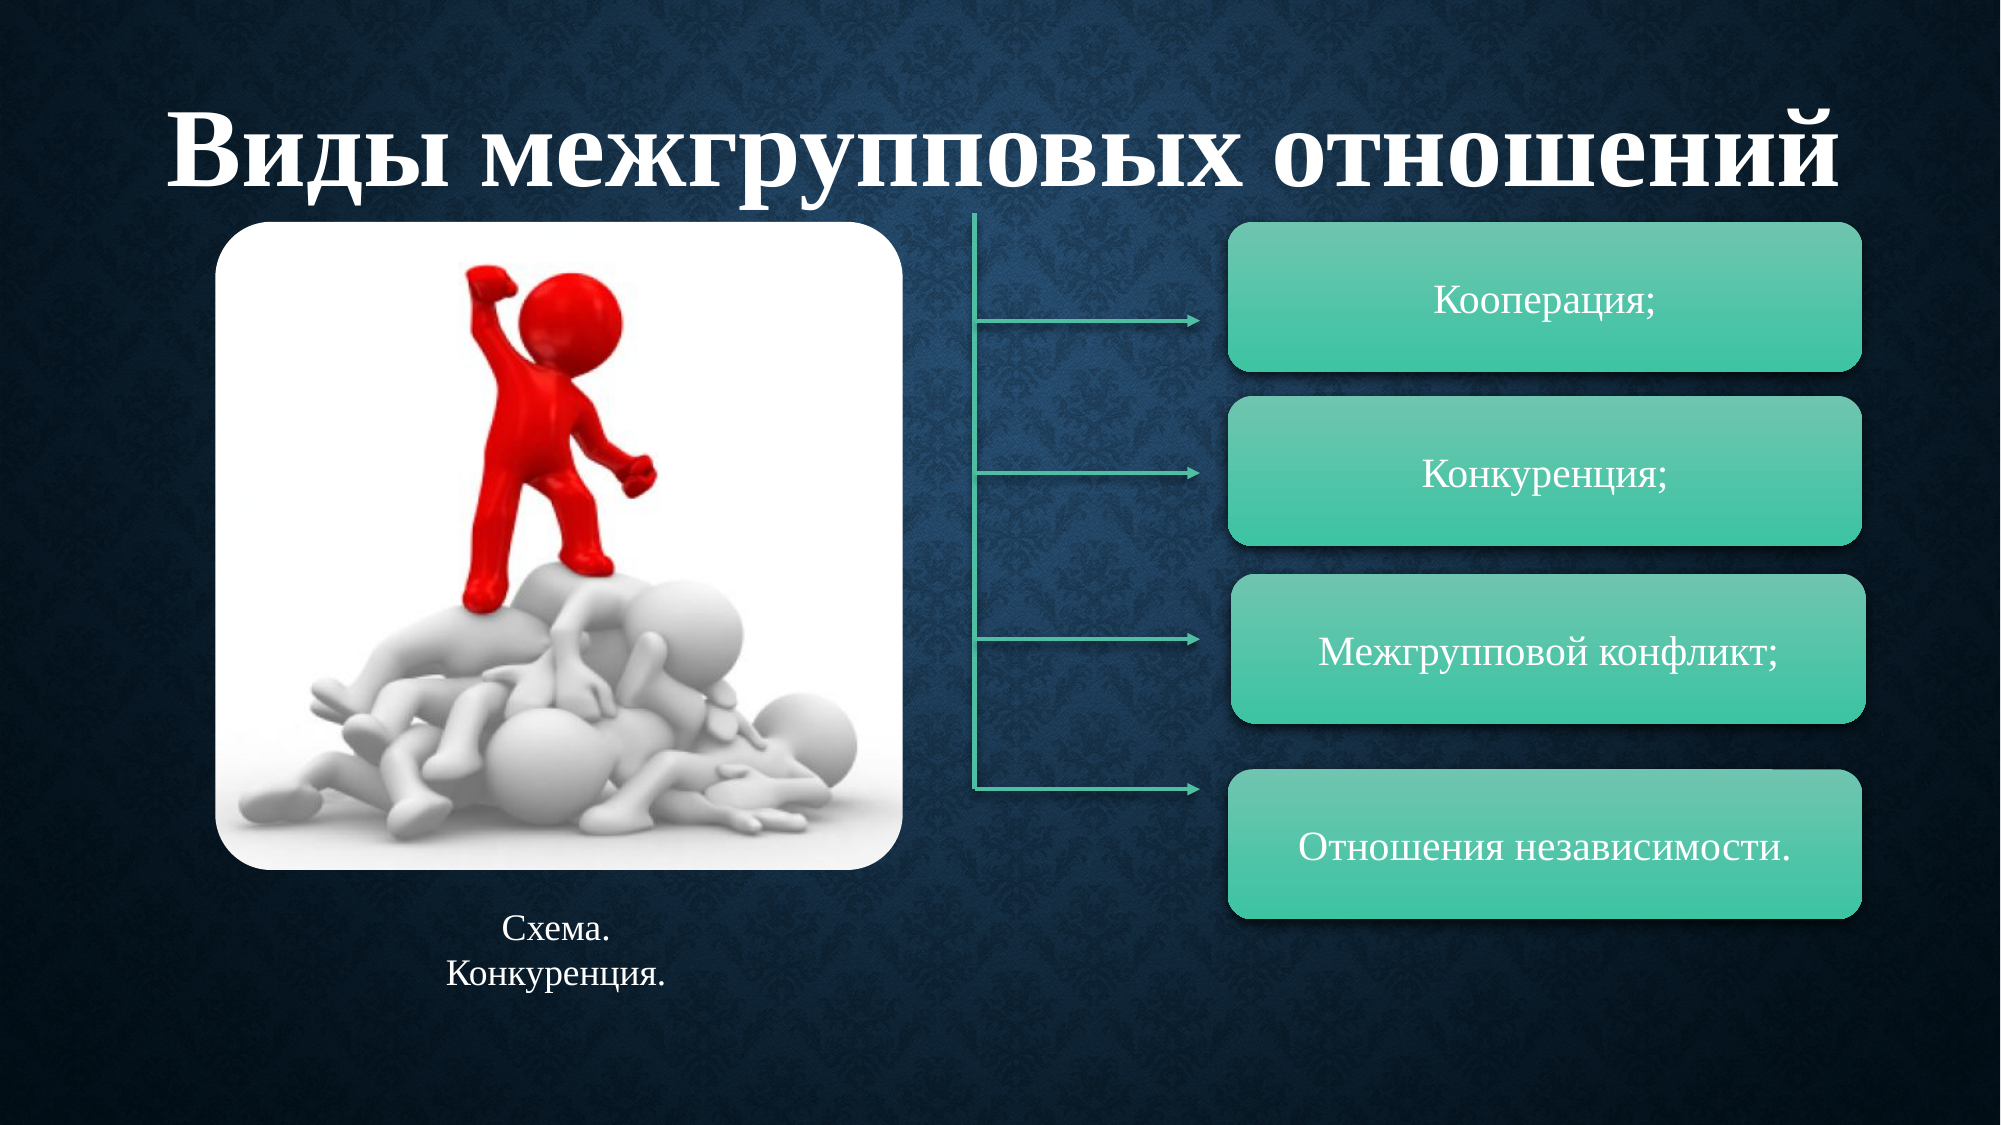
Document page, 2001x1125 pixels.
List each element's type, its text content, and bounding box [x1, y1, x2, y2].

text_box Схема. Конкуренция. [256, 895, 857, 1001]
text_box Конкуренция; [1227, 395, 1863, 546]
picture [214, 221, 904, 871]
text_box Виды межгрупповых отношений [151, 66, 1858, 217]
text_box Межгрупповой конфликт; [1231, 573, 1866, 724]
text_box Отношения независимости. [1227, 769, 1863, 920]
text_box Кооперация; [1227, 221, 1863, 372]
